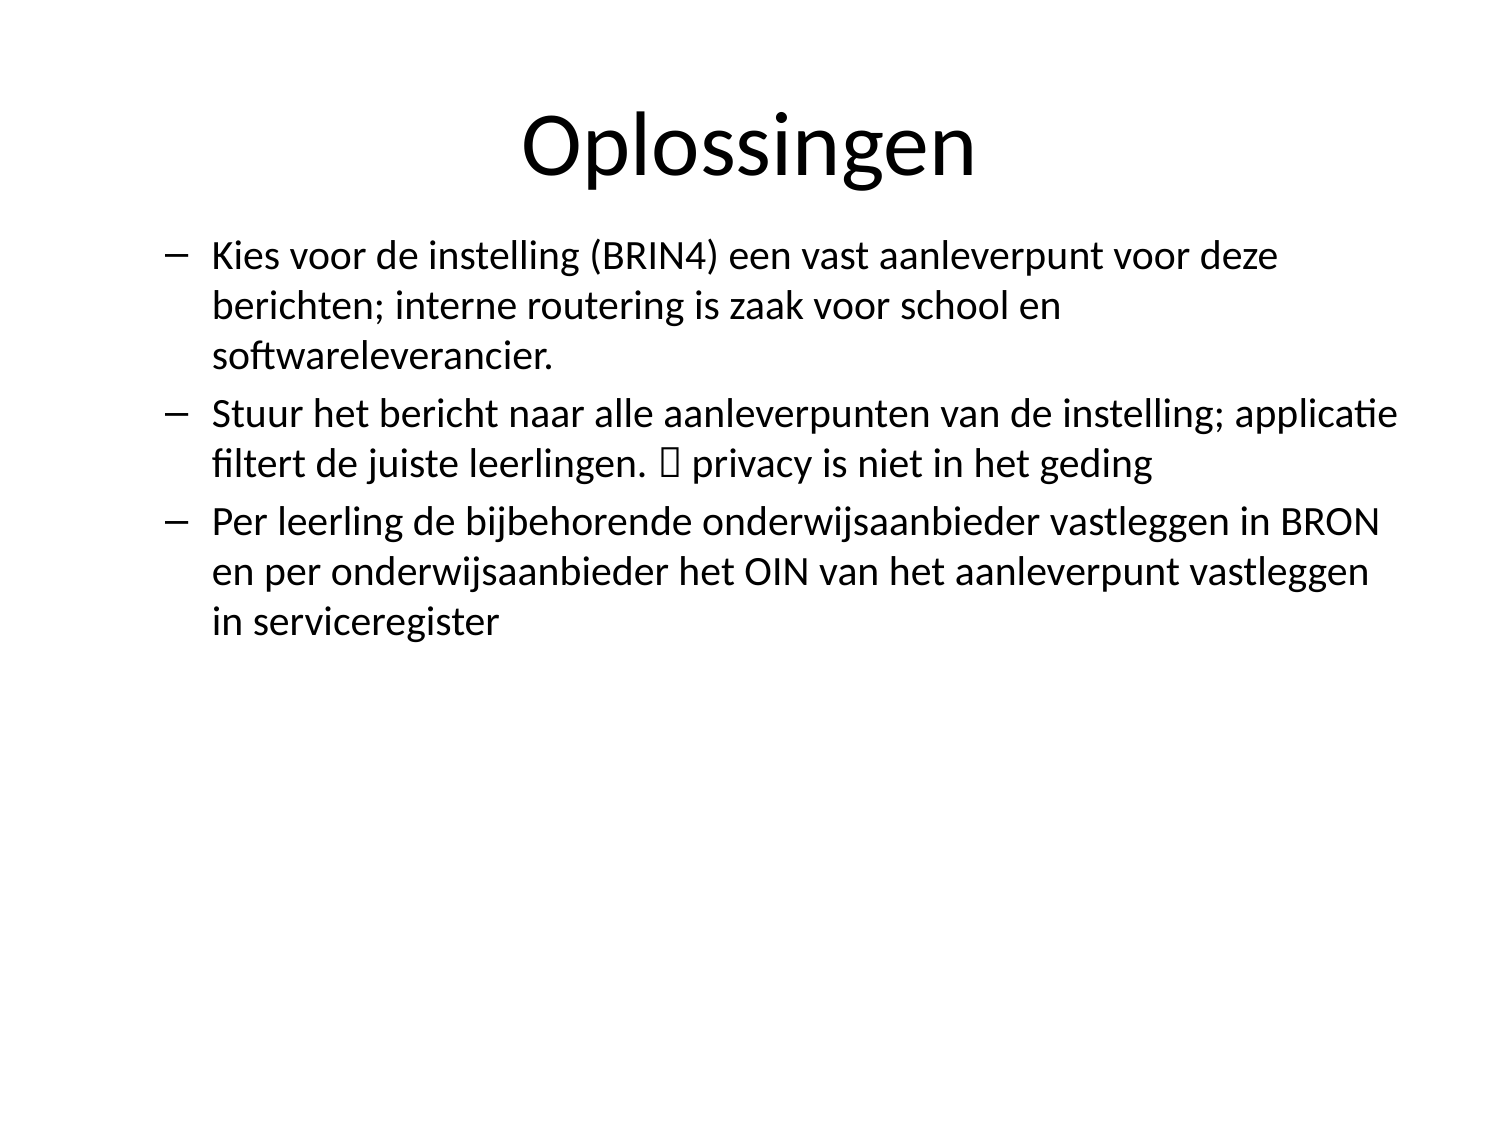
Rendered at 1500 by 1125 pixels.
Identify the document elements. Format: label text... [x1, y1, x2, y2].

title Oplossingen [75, 45, 1425, 219]
list Kies voor de instelling (BRIN4) een vast aanleverpunt voor deze berichten; interne routering is zaak voor school en softwareleverancier. Stuur het bericht naar alle aanleverpunten van de instelling; applicatie filtert de juiste leerlingen.  privacy is niet in het geding Per leerling de bijbehorende onderwijsaanbieder vastleggen in BRON en per onderwijsaanbieder het OIN van het aanleverpunt vastleggen in serviceregister [75, 219, 1425, 1005]
